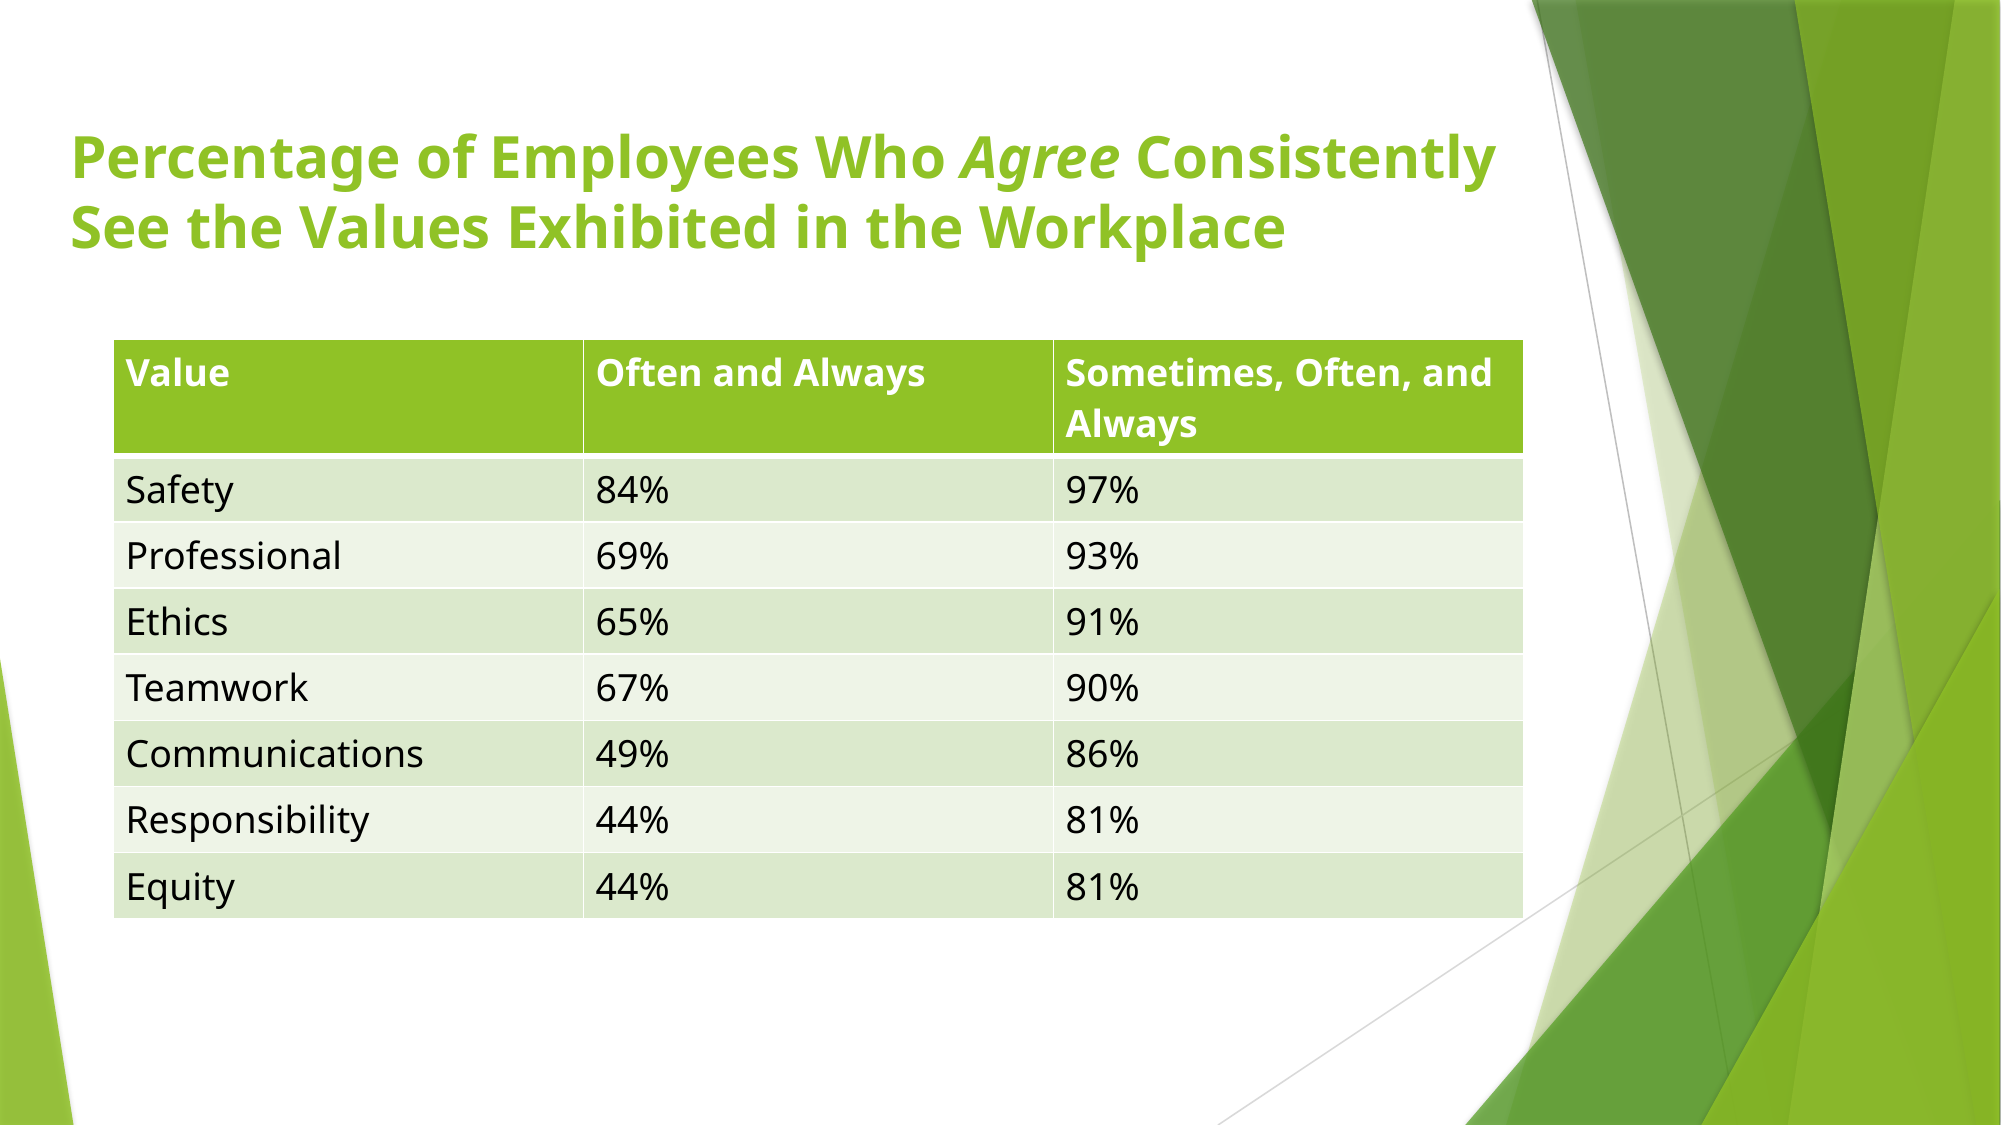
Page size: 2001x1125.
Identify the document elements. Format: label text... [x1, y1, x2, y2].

table_cell 49% [584, 721, 1053, 786]
table_cell 65% [584, 589, 1053, 653]
table_cell Communications [114, 721, 583, 786]
table_cell 84% [584, 459, 1053, 521]
table_cell 44% [584, 853, 1053, 918]
table_cell 90% [1054, 655, 1523, 720]
table_cell Teamwork [114, 655, 583, 720]
table_cell 97% [1054, 459, 1523, 521]
table_cell 86% [1054, 721, 1523, 786]
table_cell 69% [584, 523, 1053, 587]
table_header Value [114, 340, 583, 453]
table_cell 44% [584, 787, 1053, 852]
table_cell 67% [584, 655, 1053, 720]
table_cell 93% [1054, 523, 1523, 587]
table_cell Equity [114, 853, 583, 918]
table_cell Ethics [114, 589, 583, 653]
table_cell 81% [1054, 853, 1523, 918]
table_header Sometimes, Often, and Always [1054, 340, 1523, 453]
table_header Often and Always [584, 340, 1053, 453]
title Percentage of Employees Who Agree Consistently See the Values Exhibited in the Workplace [55, 112, 1524, 314]
table_cell 81% [1054, 787, 1523, 852]
table_cell 91% [1054, 589, 1523, 653]
table_cell Professional [114, 523, 583, 587]
table_cell Responsibility [114, 787, 583, 852]
table_cell Safety [114, 459, 583, 521]
